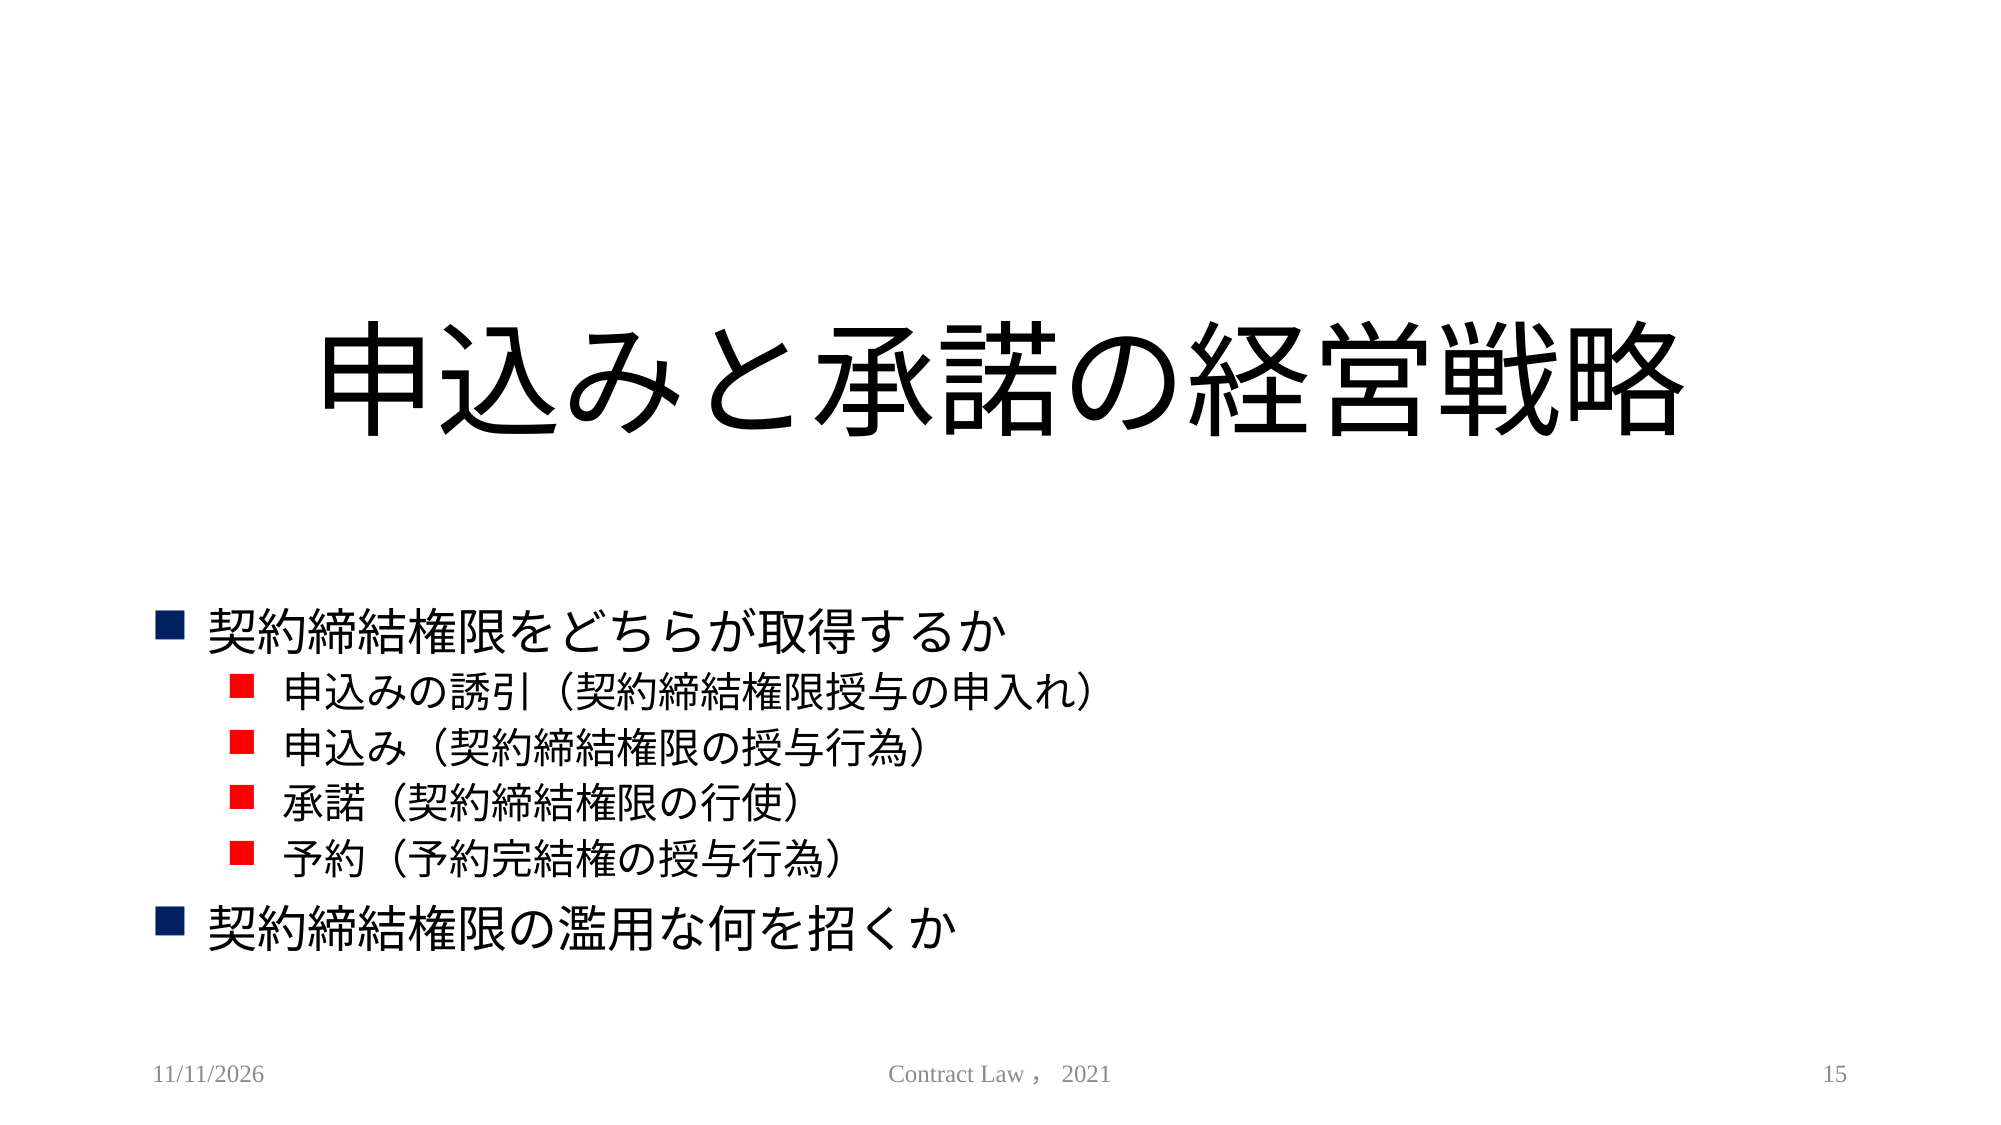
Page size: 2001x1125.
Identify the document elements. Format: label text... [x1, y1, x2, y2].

title 申込みと承諾の経営戦略 [136, 204, 1862, 569]
footer Contract Law，2021 [662, 1042, 1338, 1103]
list 契約締結権限をどちらが取得するか 申込みの誘引（契約締結権限授与の申入れ） 申込み（契約締結権限の授与行為） 承諾（契約締結権限の行使） 予約（予約完結権の授与行為） 契約締結権限の濫用な何を招くか [136, 600, 1862, 999]
slide_number 15 [1412, 1042, 1863, 1103]
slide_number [137, 1042, 588, 1103]
